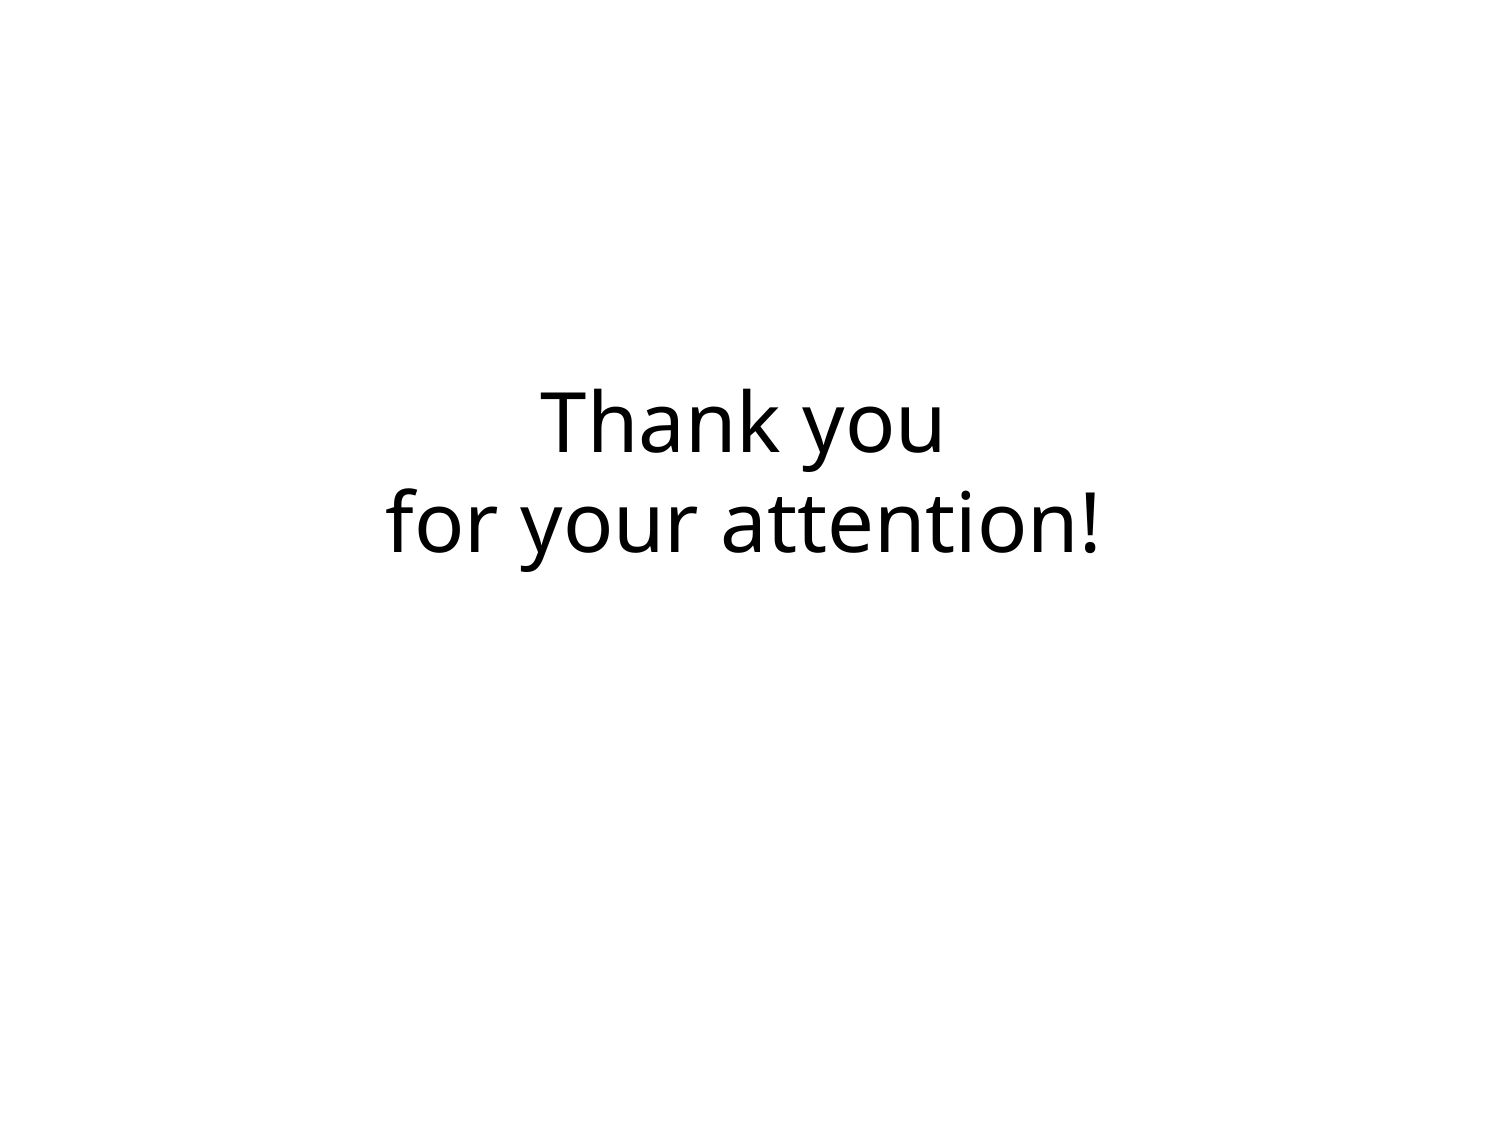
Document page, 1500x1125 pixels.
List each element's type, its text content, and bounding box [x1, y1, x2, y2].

text_box Thank you for your attention! [324, 361, 1164, 622]
